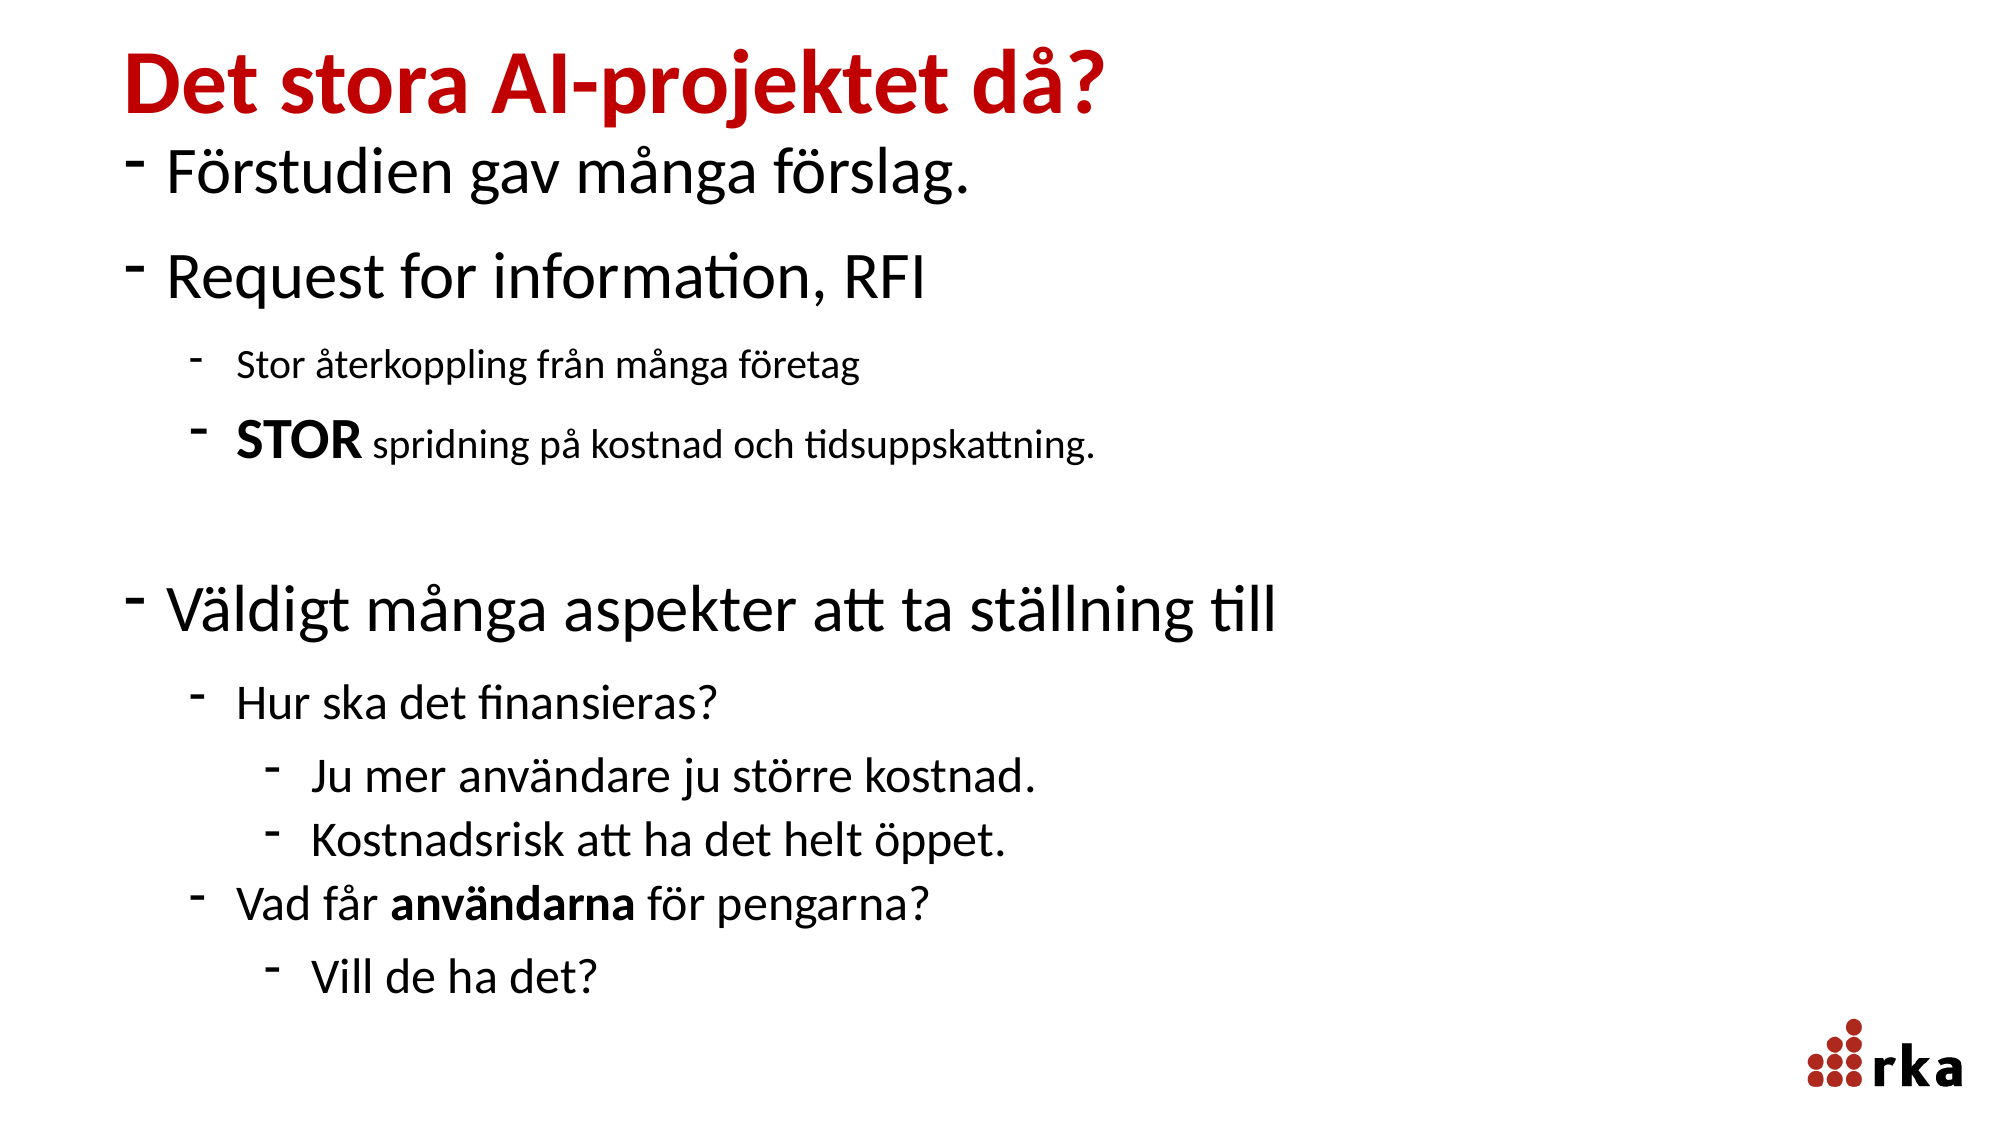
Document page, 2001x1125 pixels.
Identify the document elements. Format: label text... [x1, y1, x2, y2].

list Förstudien gav många förslag. Request for information, RFI Stor återkoppling från många företag STOR spridning på kostnad och tidsuppskattning. Väldigt många aspekter att ta ställning till Hur ska det finansieras? Ju mer användare ju större kostnad. Kostnadsrisk att ha det helt öppet. Vad får användarna för pengarna? Vill de ha det? [108, 119, 1686, 1049]
picture [1807, 1018, 1962, 1087]
title Det stora AI-projektet då? [108, 22, 1686, 119]
